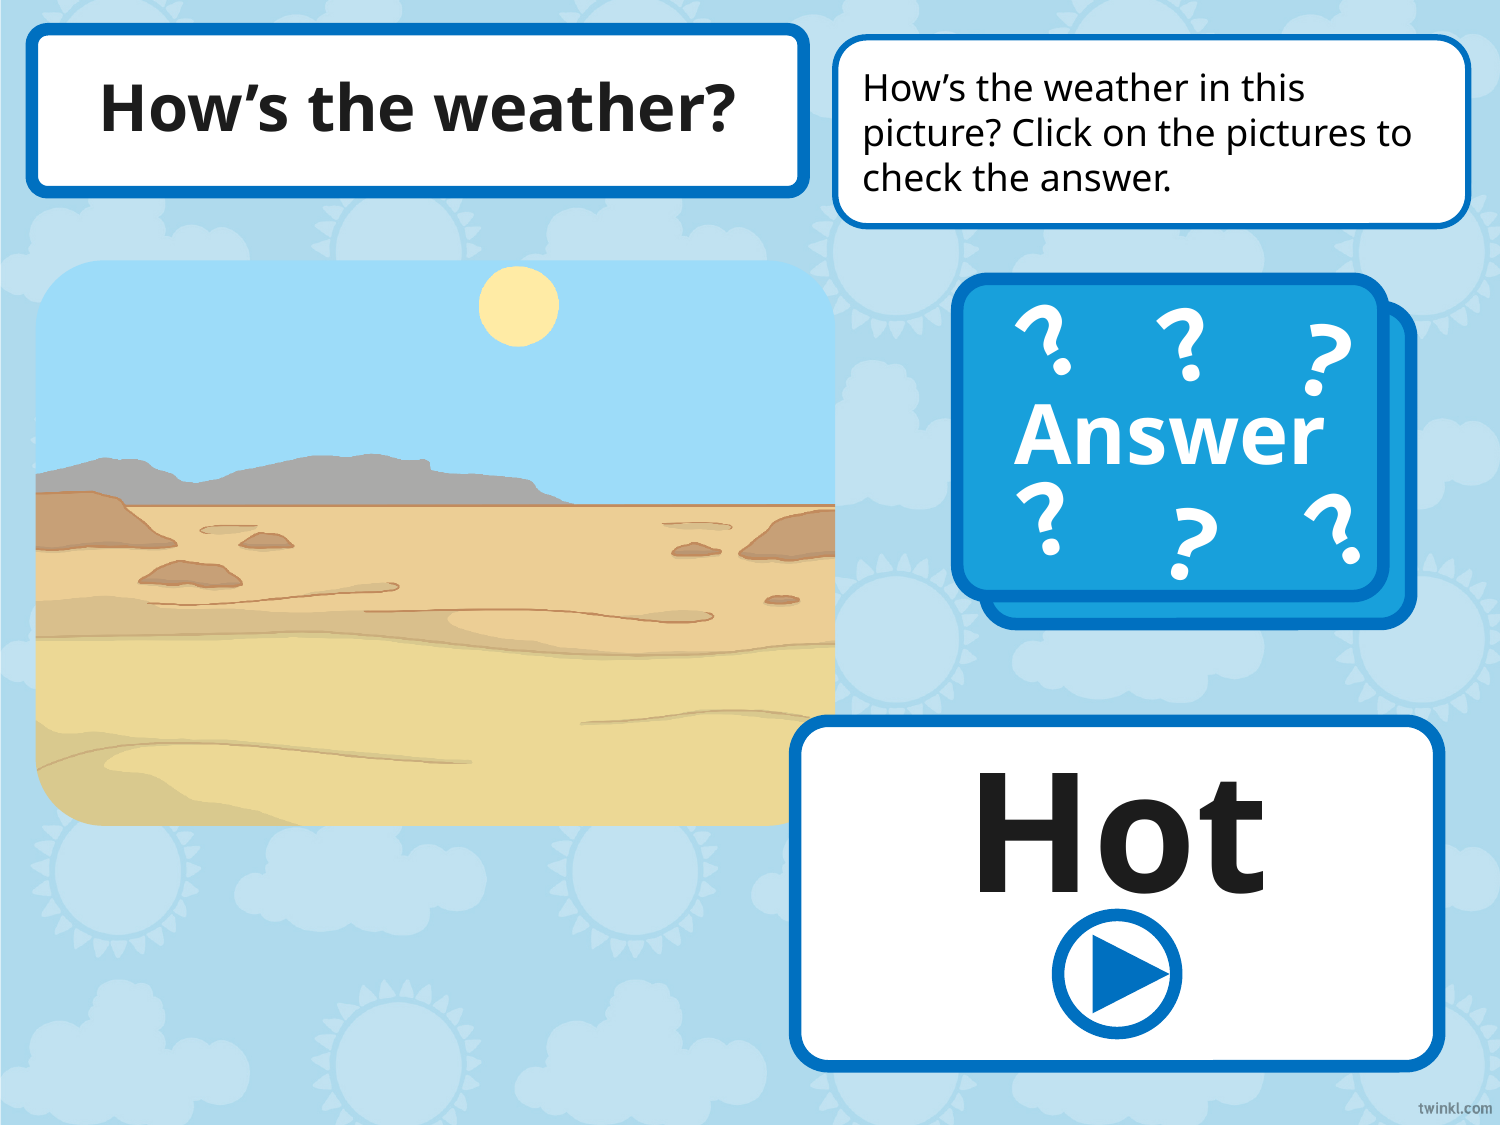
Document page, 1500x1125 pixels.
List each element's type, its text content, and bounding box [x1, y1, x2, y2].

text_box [957, 278, 1412, 625]
text_box Hot [795, 720, 1440, 1067]
text_box How’s the weather? [31, 29, 804, 193]
picture [0, 0, 1500, 1125]
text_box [1058, 914, 1177, 1034]
text_box How’s the weather in this picture? Click on the pictures to check the answer. [835, 37, 1469, 227]
